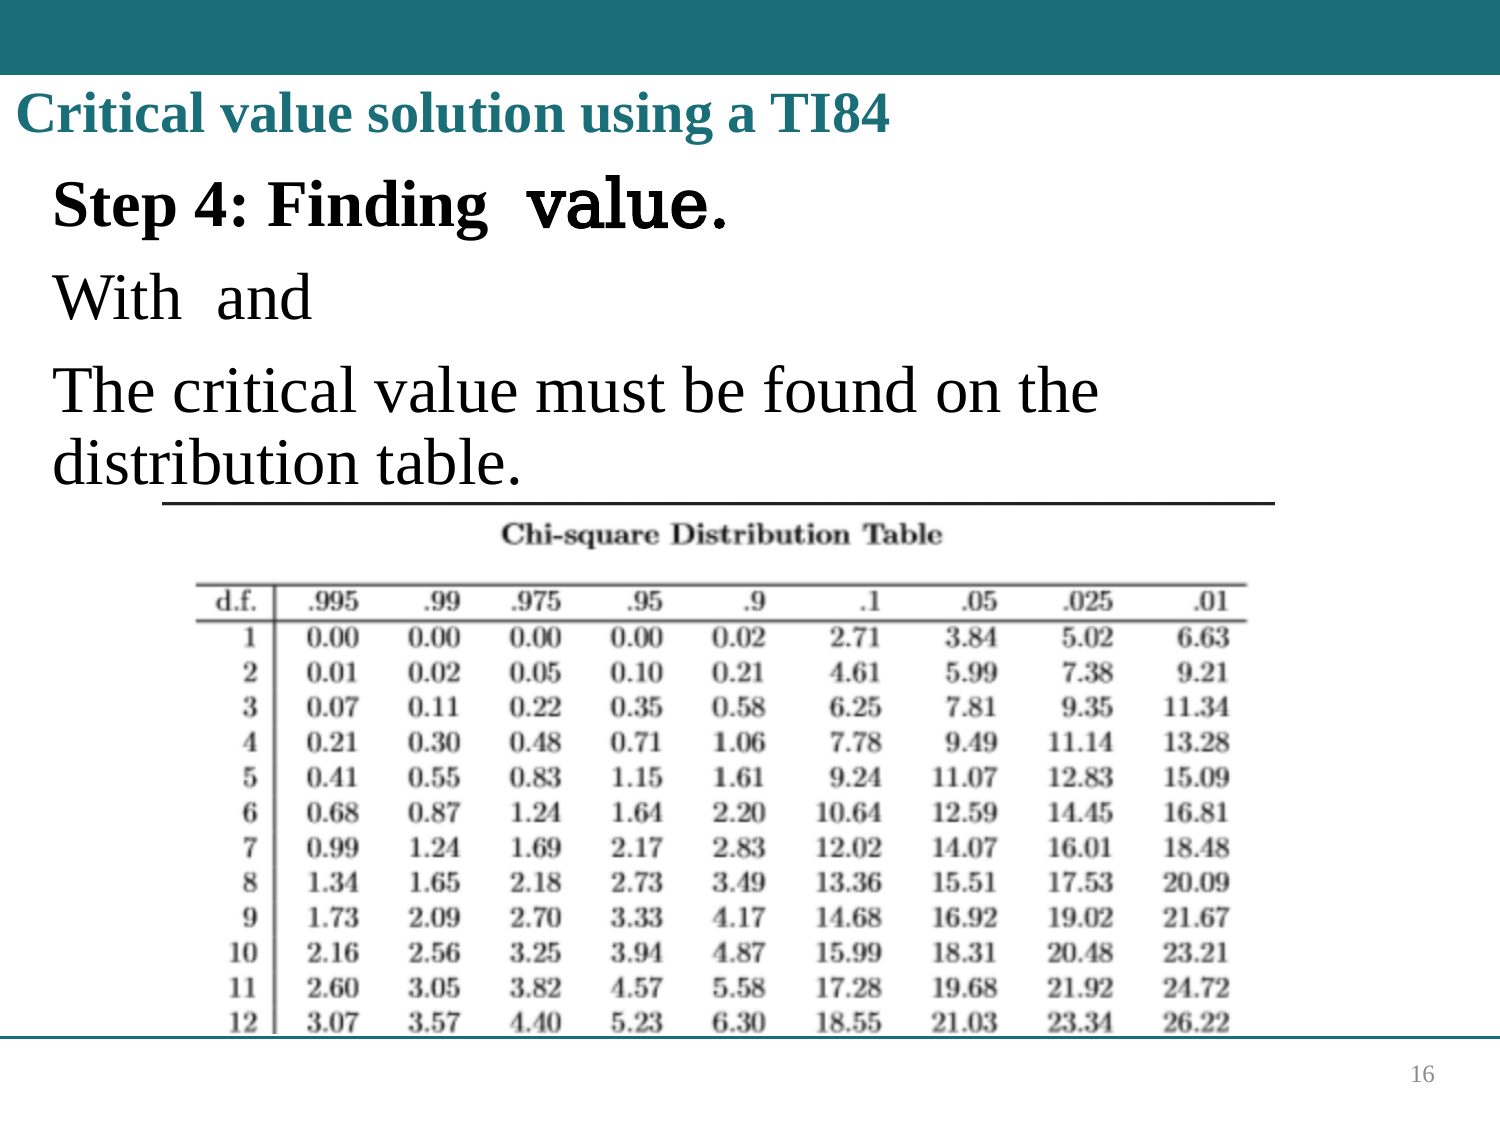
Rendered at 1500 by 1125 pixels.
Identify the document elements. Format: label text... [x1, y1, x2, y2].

slide_number 16 [1059, 1042, 1450, 1103]
title Critical value solution using a TI84 [0, 74, 1475, 165]
picture [162, 502, 1275, 1034]
